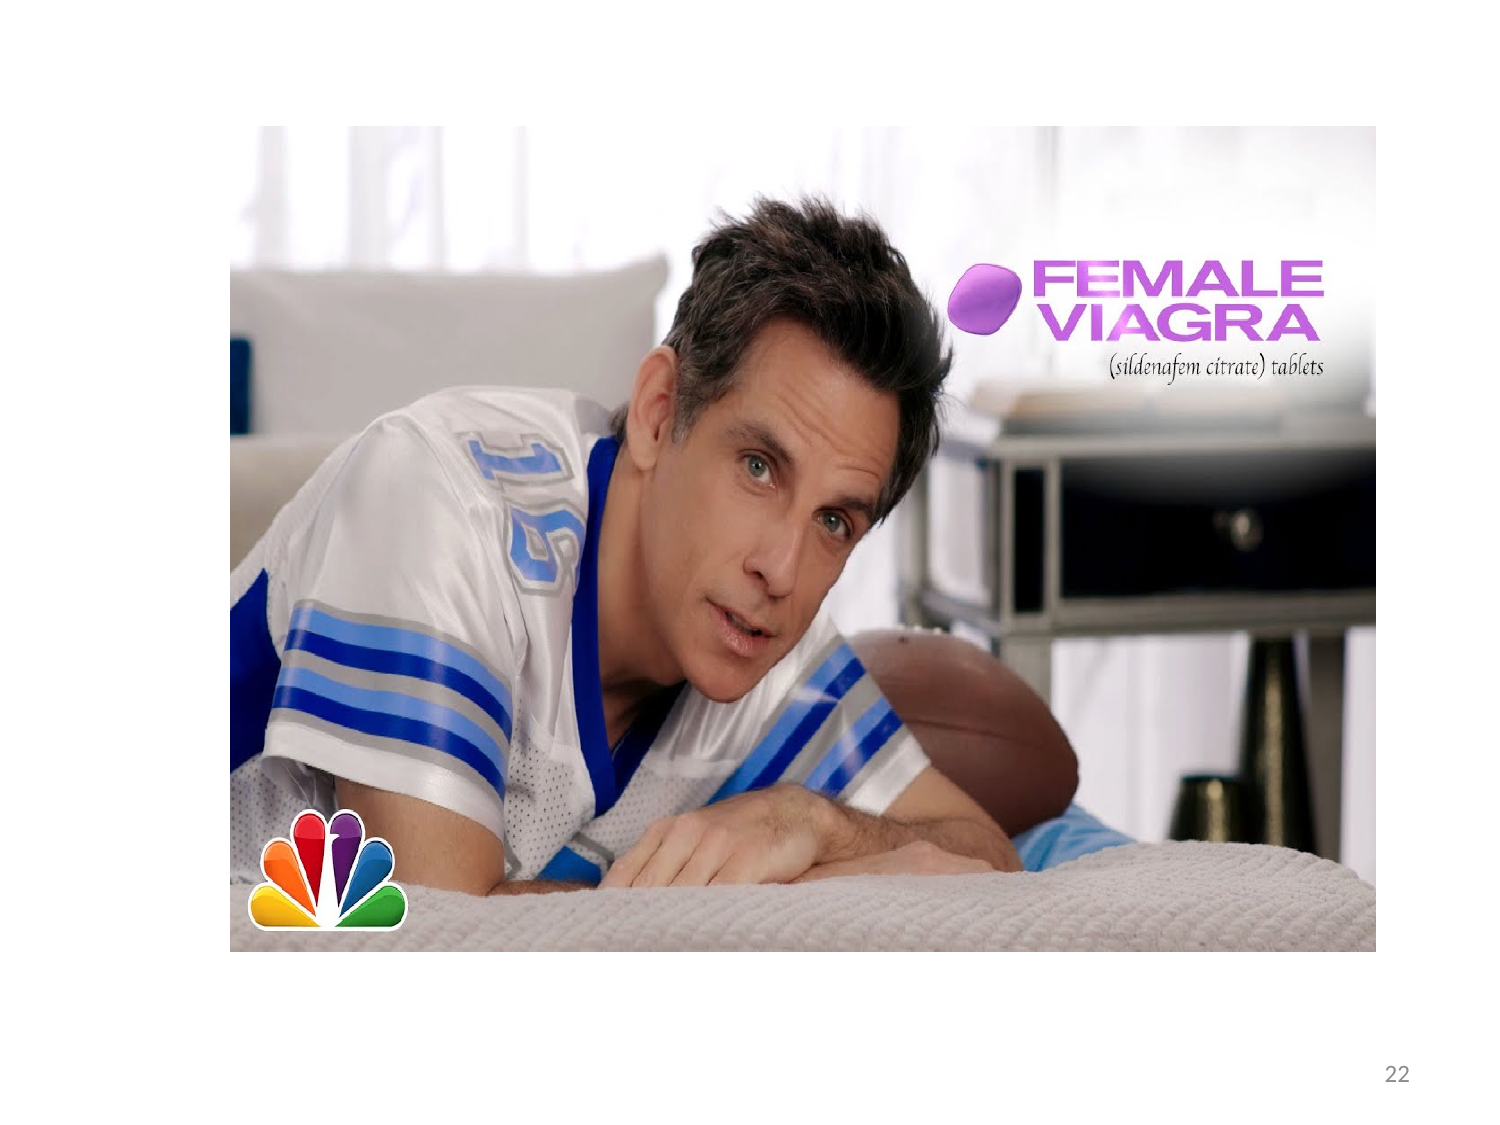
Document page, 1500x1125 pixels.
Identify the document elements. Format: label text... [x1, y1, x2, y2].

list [229, 126, 1377, 952]
slide_number 22 [1074, 1042, 1425, 1103]
